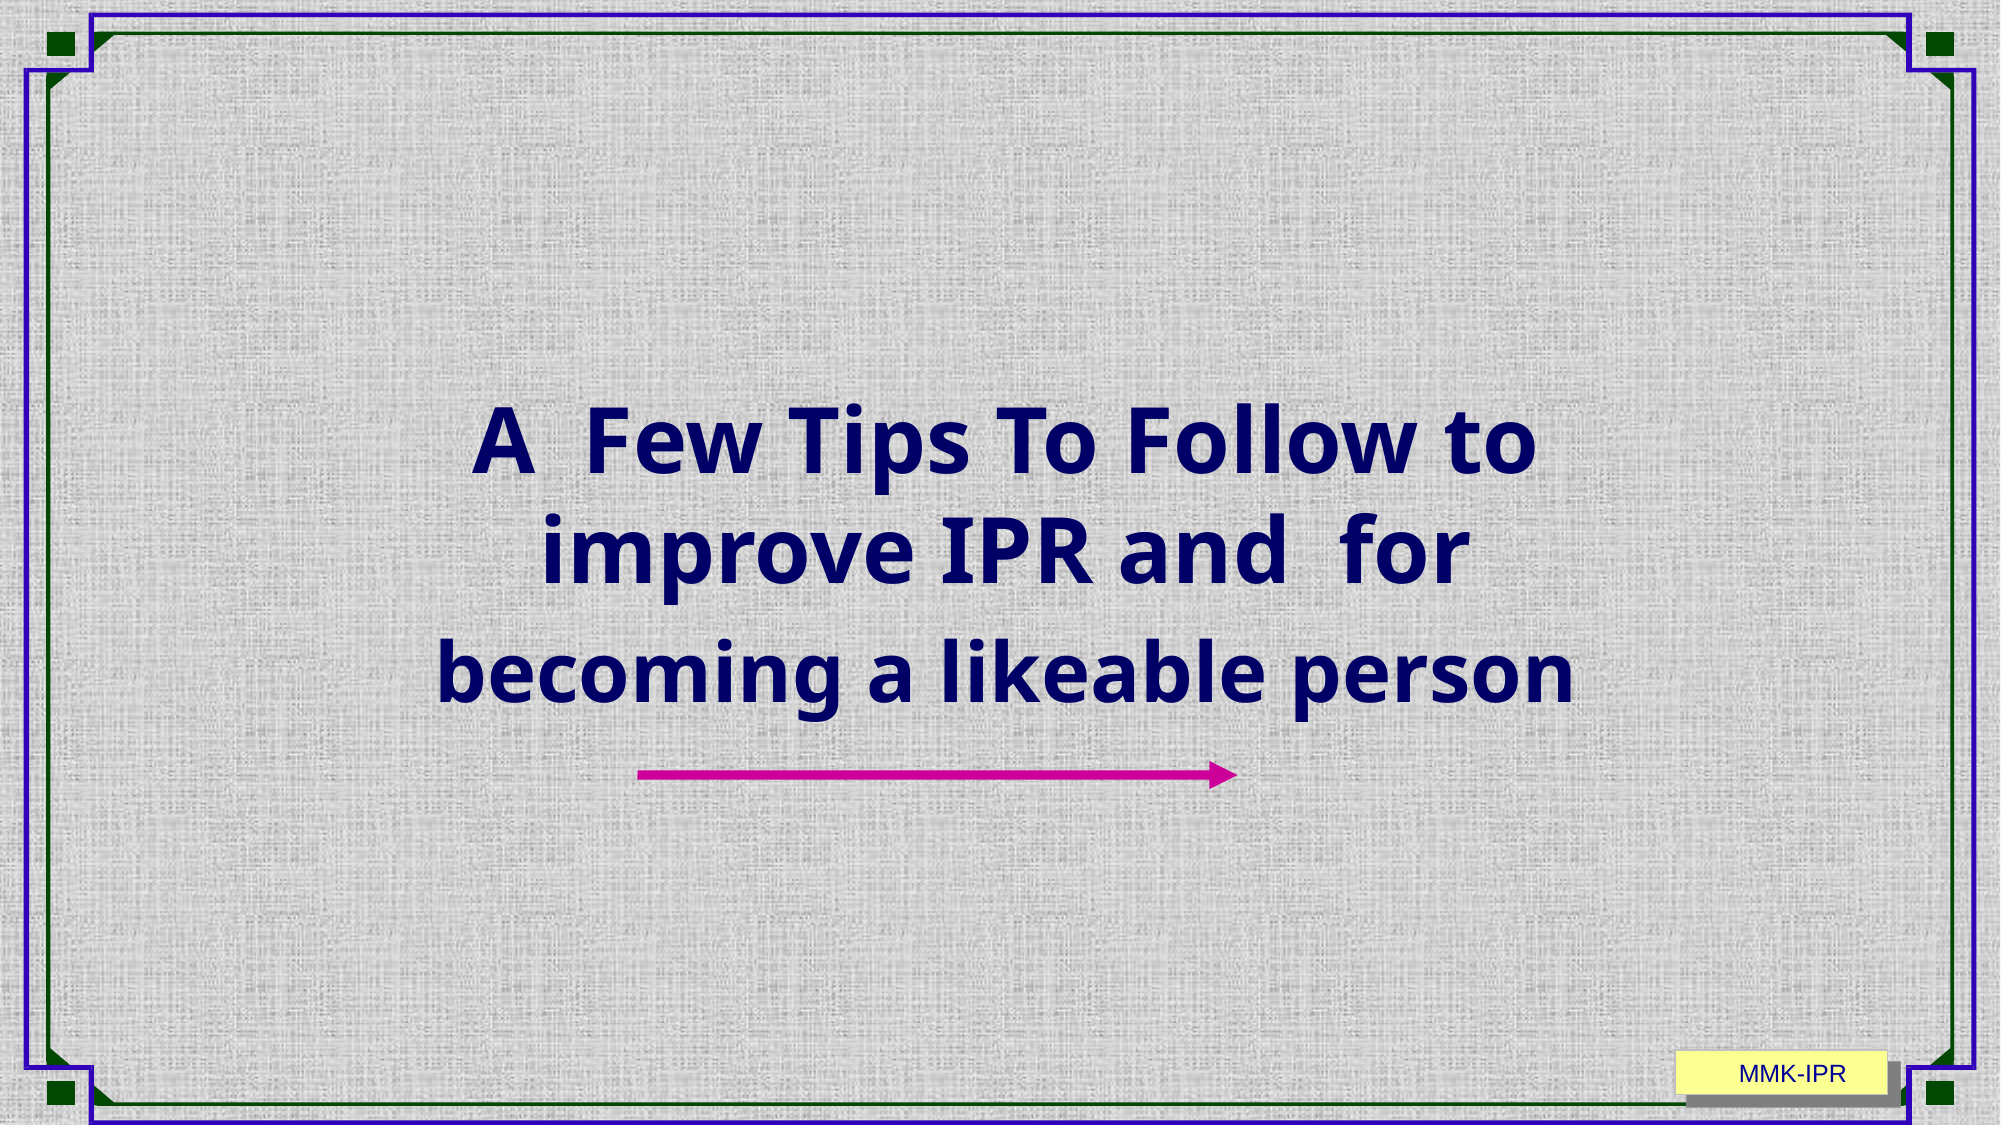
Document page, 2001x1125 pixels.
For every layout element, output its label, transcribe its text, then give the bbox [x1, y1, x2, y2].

text_box MMK-IPR [1674, 1050, 1888, 1095]
text_box [637, 768, 1238, 782]
text_box A Few Tips To Follow to improve IPR and for becoming a likeable person [399, 375, 1613, 727]
